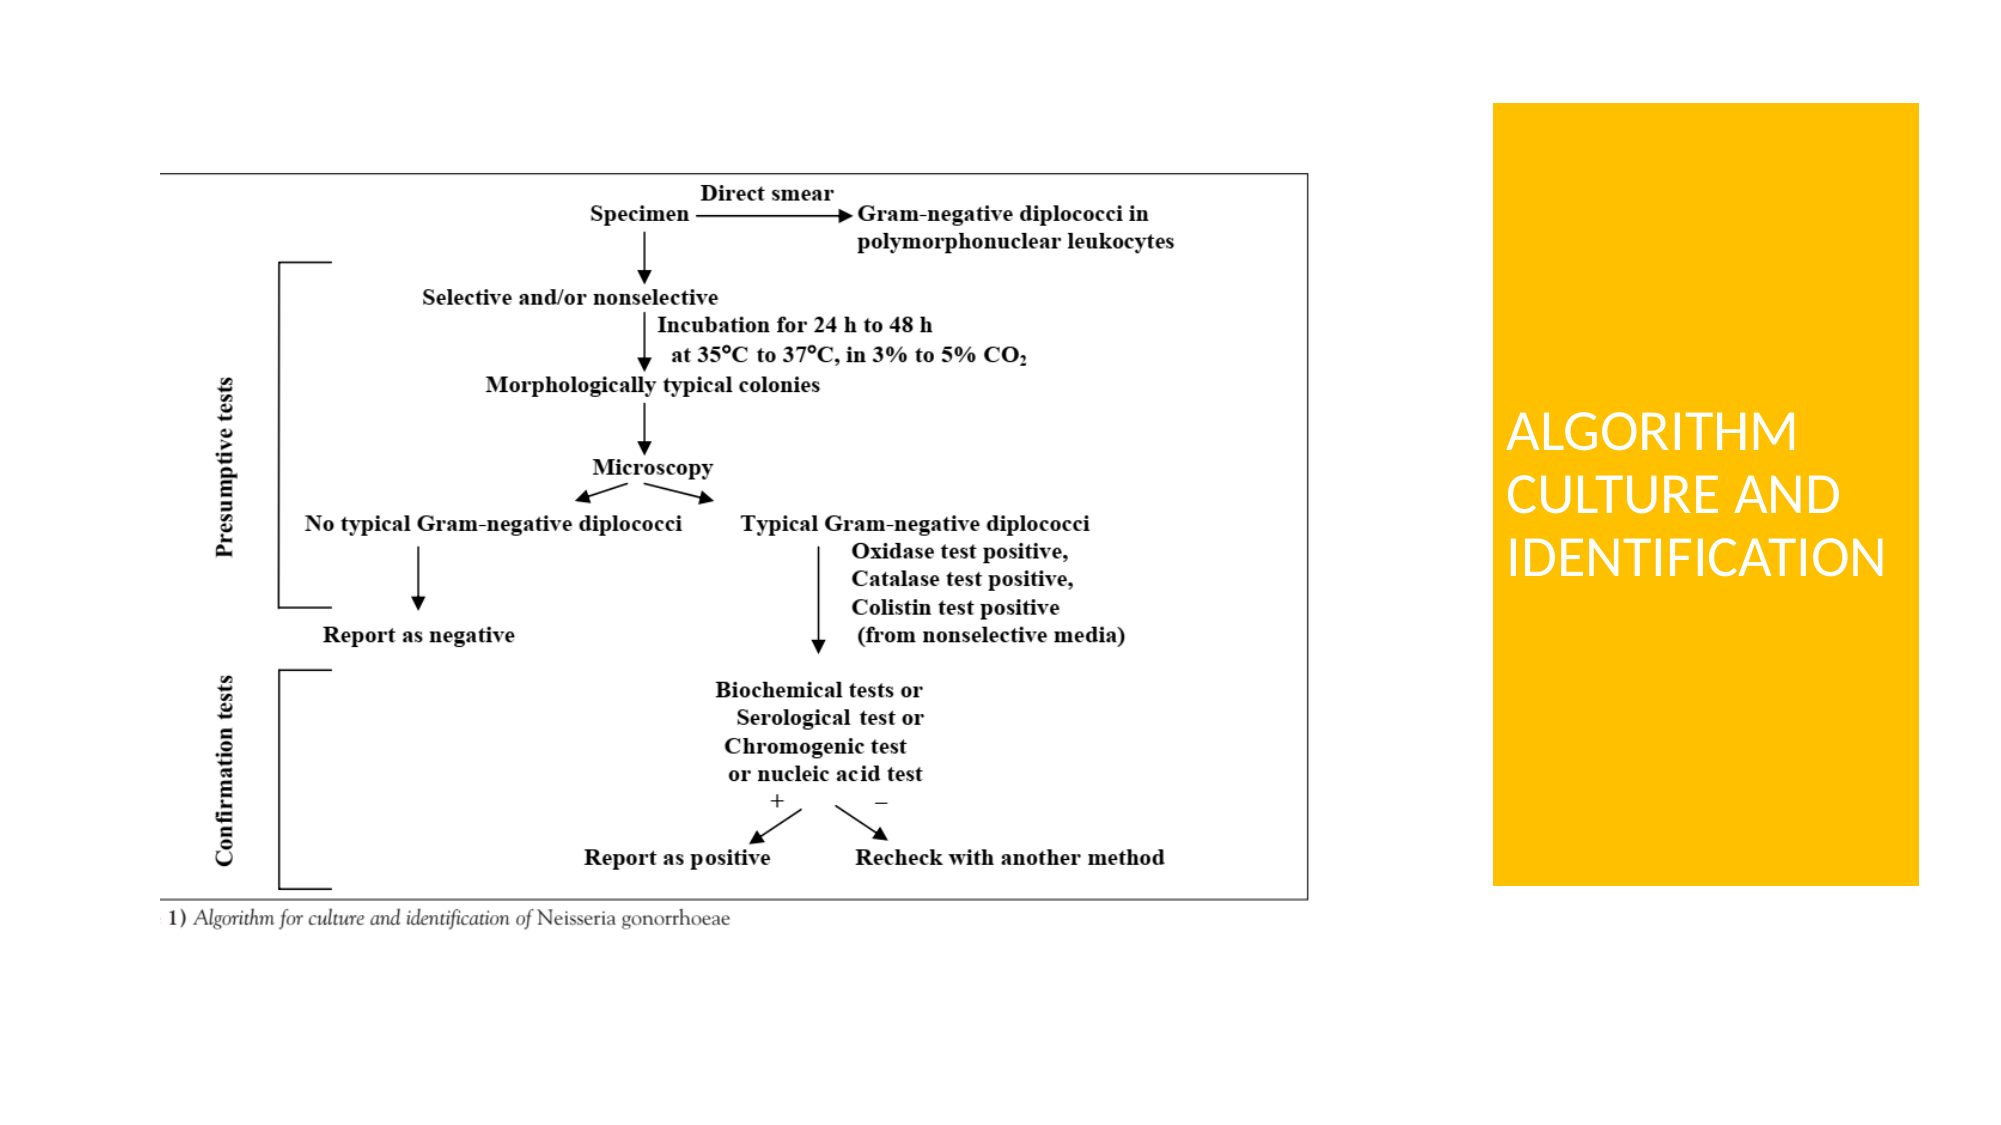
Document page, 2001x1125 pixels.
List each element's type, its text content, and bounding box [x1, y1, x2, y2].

title ALGORITHM CULTURE AND IDENTIFICATION [1490, 100, 1922, 890]
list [160, 154, 1336, 944]
